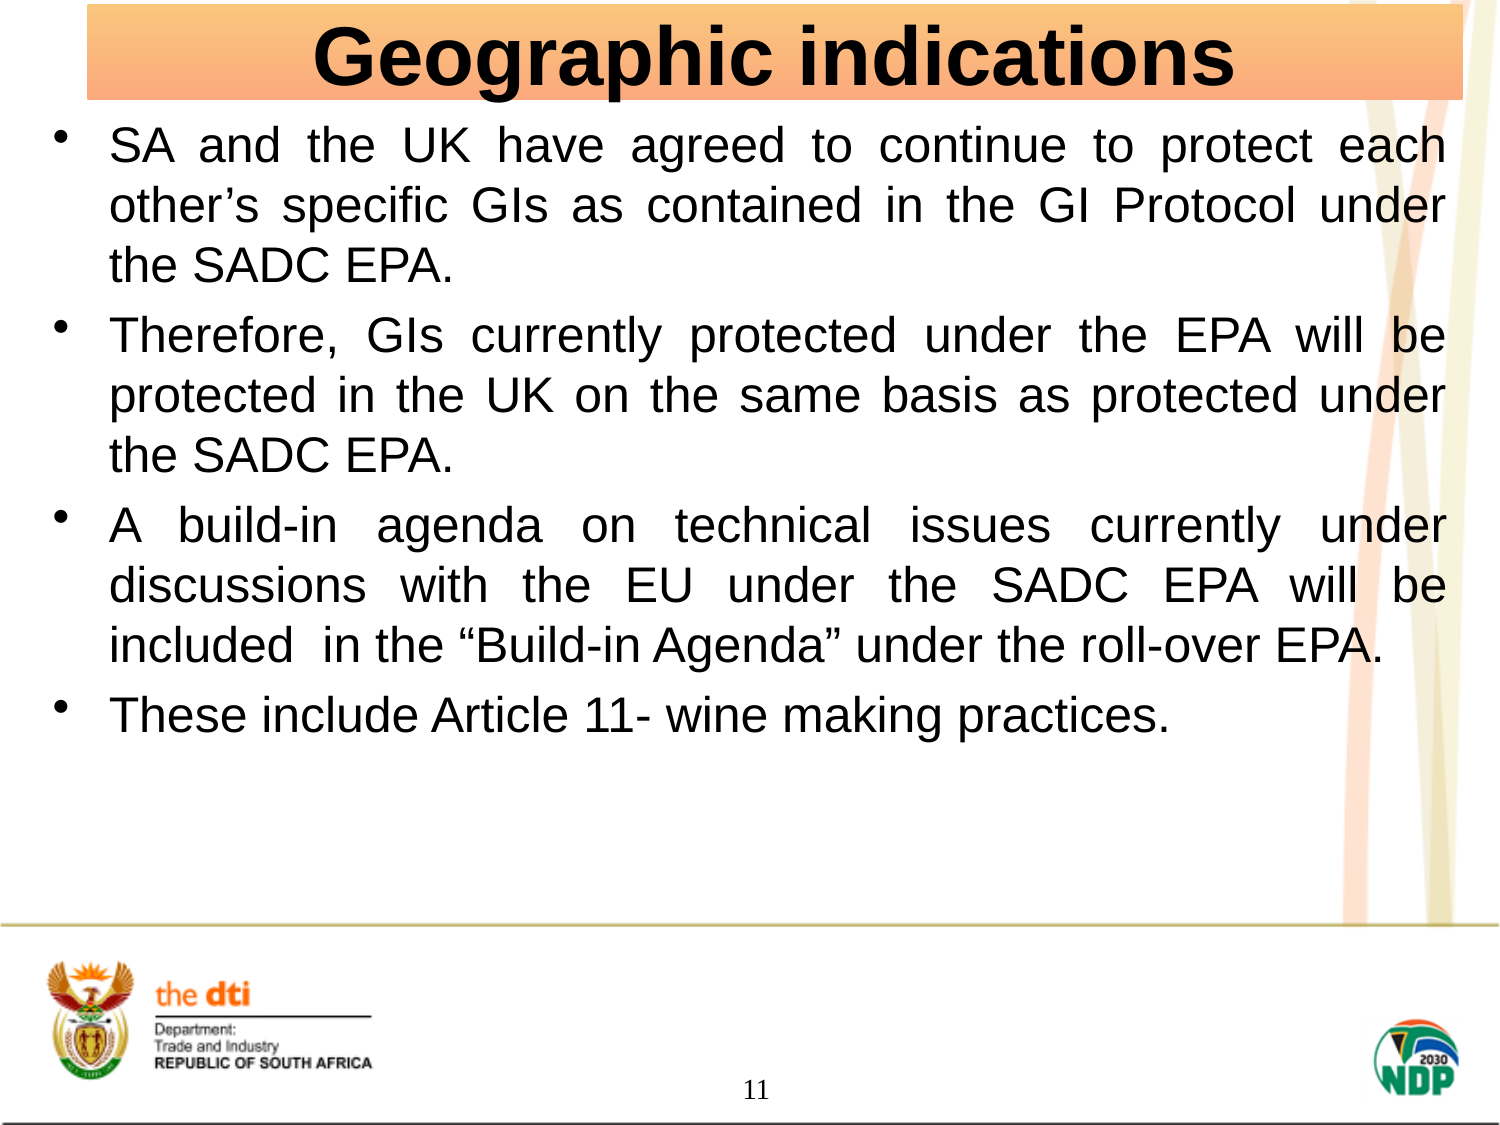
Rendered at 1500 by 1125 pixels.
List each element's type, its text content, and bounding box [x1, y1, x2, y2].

list SA and the UK have agreed to continue to protect each other’s specific GIs as contained in the GI Protocol under the SADC EPA. Therefore, GIs currently protected under the EPA will be protected in the UK on the same basis as protected under the SADC EPA. A build-in agenda on technical issues currently under discussions with the EU under the SADC EPA will be included in the “Build-in Agenda” under the roll-over EPA. These include Article 11- wine making practices. [37, 105, 1463, 963]
text_box Geographic indications [87, 4, 1463, 100]
picture [0, 0, 1500, 1125]
slide_number 11 [599, 1062, 913, 1113]
